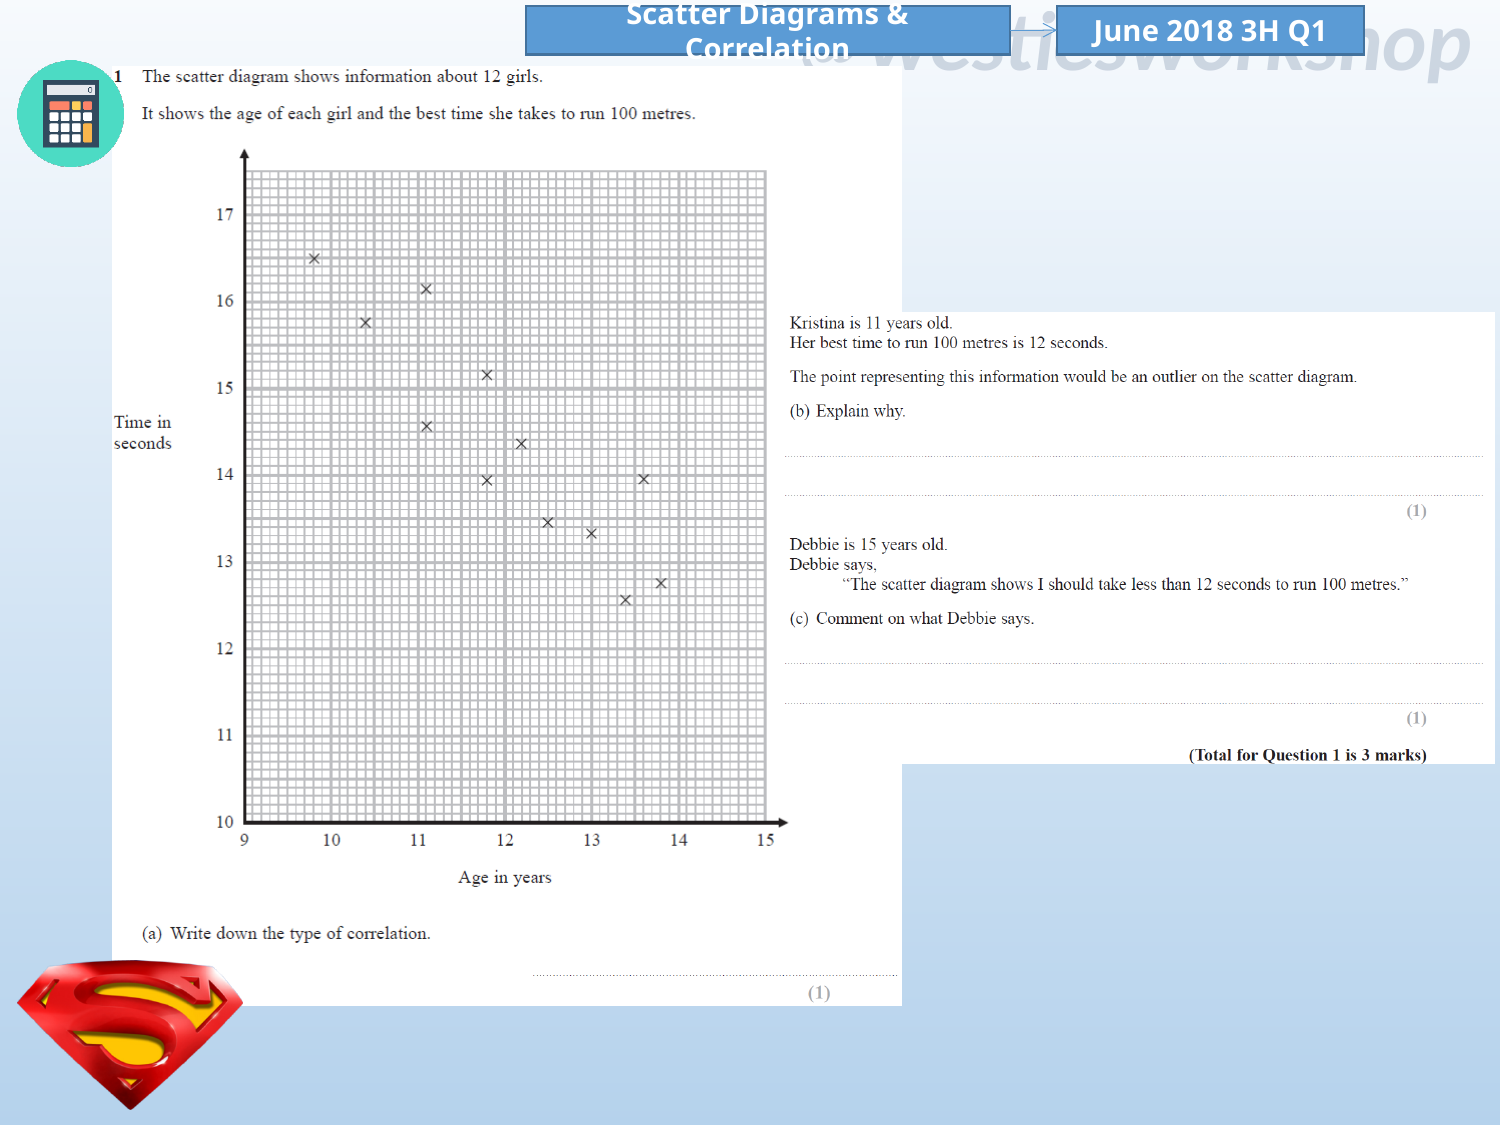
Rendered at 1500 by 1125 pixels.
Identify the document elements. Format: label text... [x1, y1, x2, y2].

picture [17, 60, 1495, 1110]
text_box Scatter Diagrams & Correlation [525, 5, 1011, 56]
text_box June 2018 3H Q1 [1056, 5, 1365, 56]
